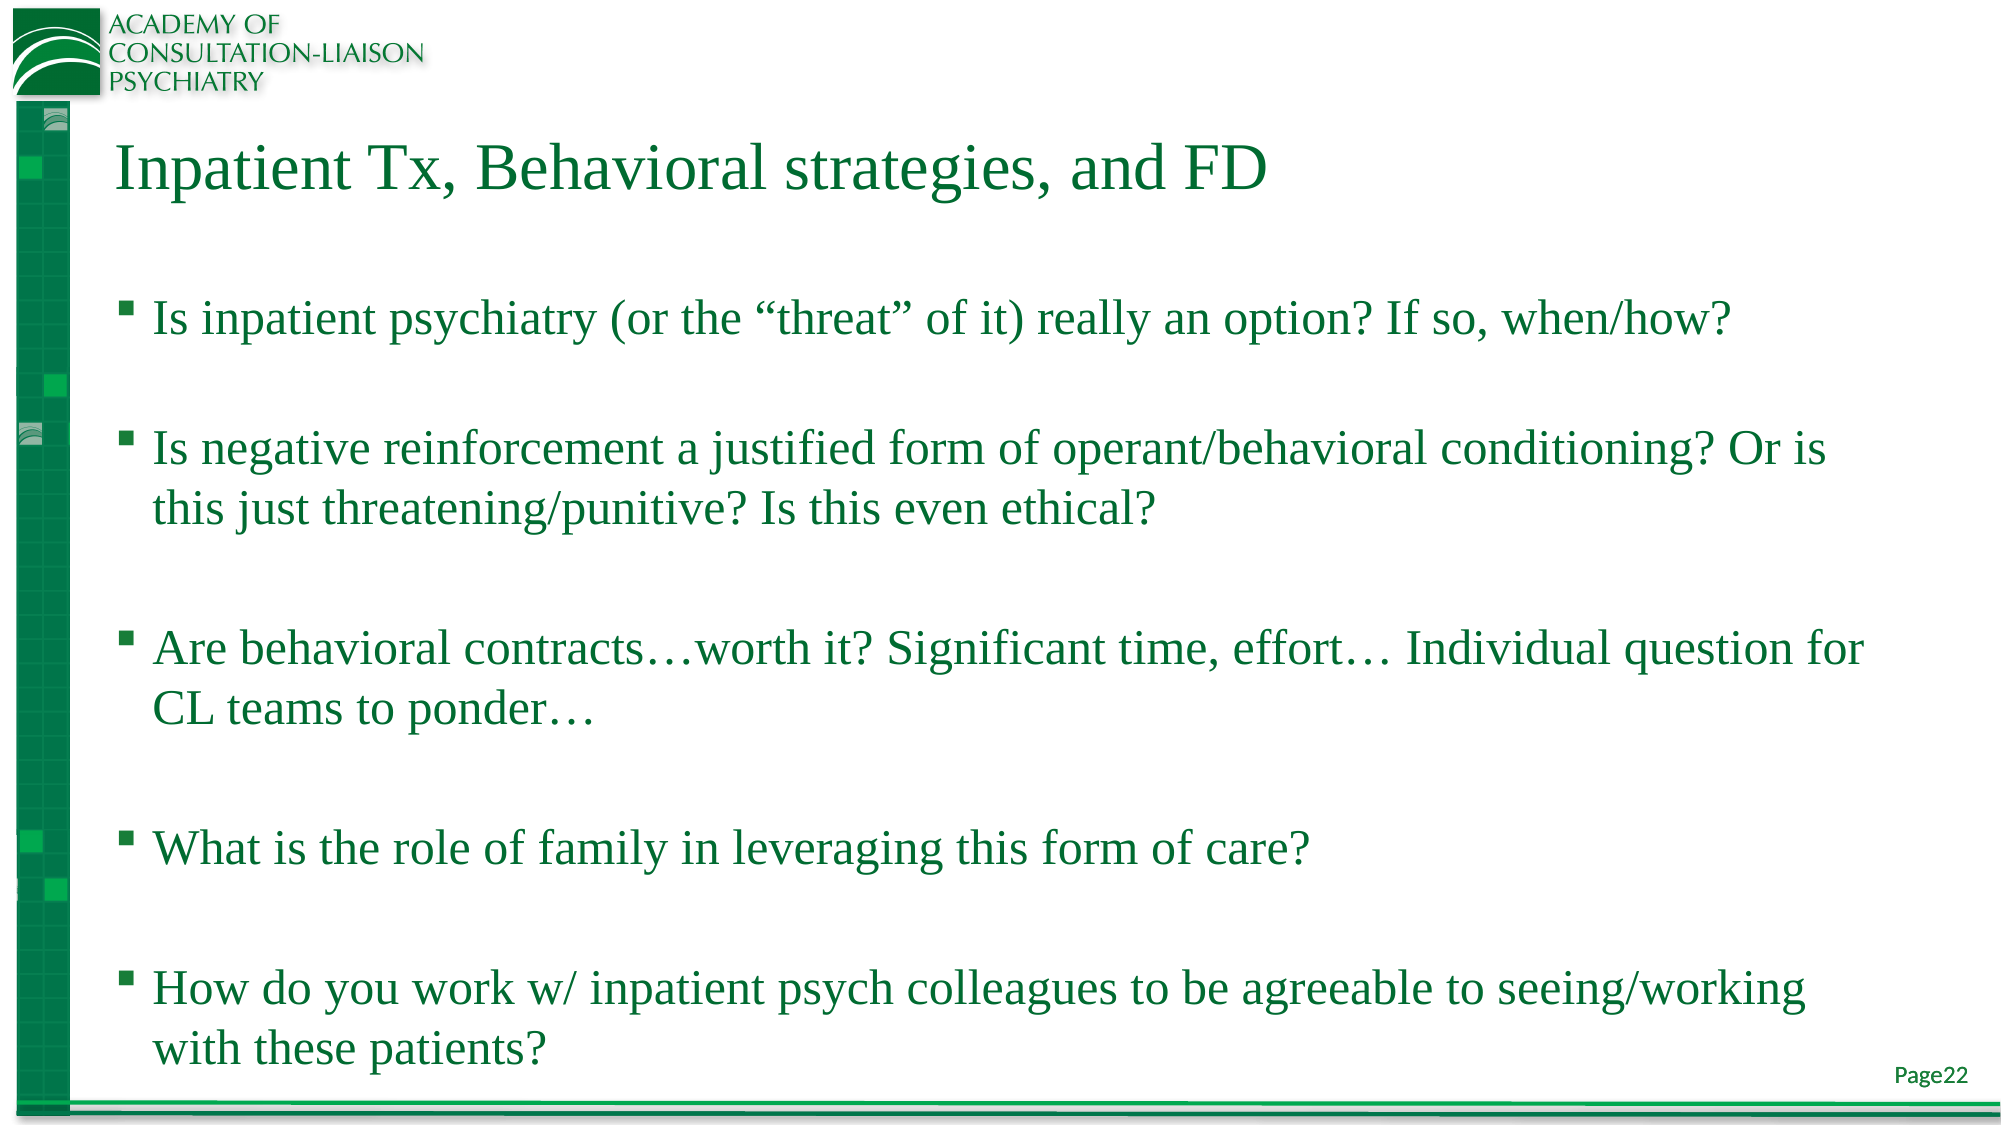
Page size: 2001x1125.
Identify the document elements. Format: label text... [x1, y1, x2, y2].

title Inpatient Tx, Behavioral strategies, and FD [99, 68, 1900, 257]
picture [16, 101, 70, 1100]
slide_number Page22 [1870, 1051, 1984, 1112]
picture [13, 8, 423, 95]
picture [16, 1105, 70, 1110]
list Is inpatient psychiatry (or the “threat” of it) really an option? If so, when/how? Is negative reinforcement a justified form of operant/behavioral conditioning? Or is this just threatening/punitive? Is this even ethical? Are behavioral contracts…worth it? Significant time, effort… Individual question for CL teams to ponder… What is the role of family in leveraging this form of care? How do you work w/ inpatient psych colleagues to be agreeable to seeing/working with these patients? [99, 277, 1900, 1051]
